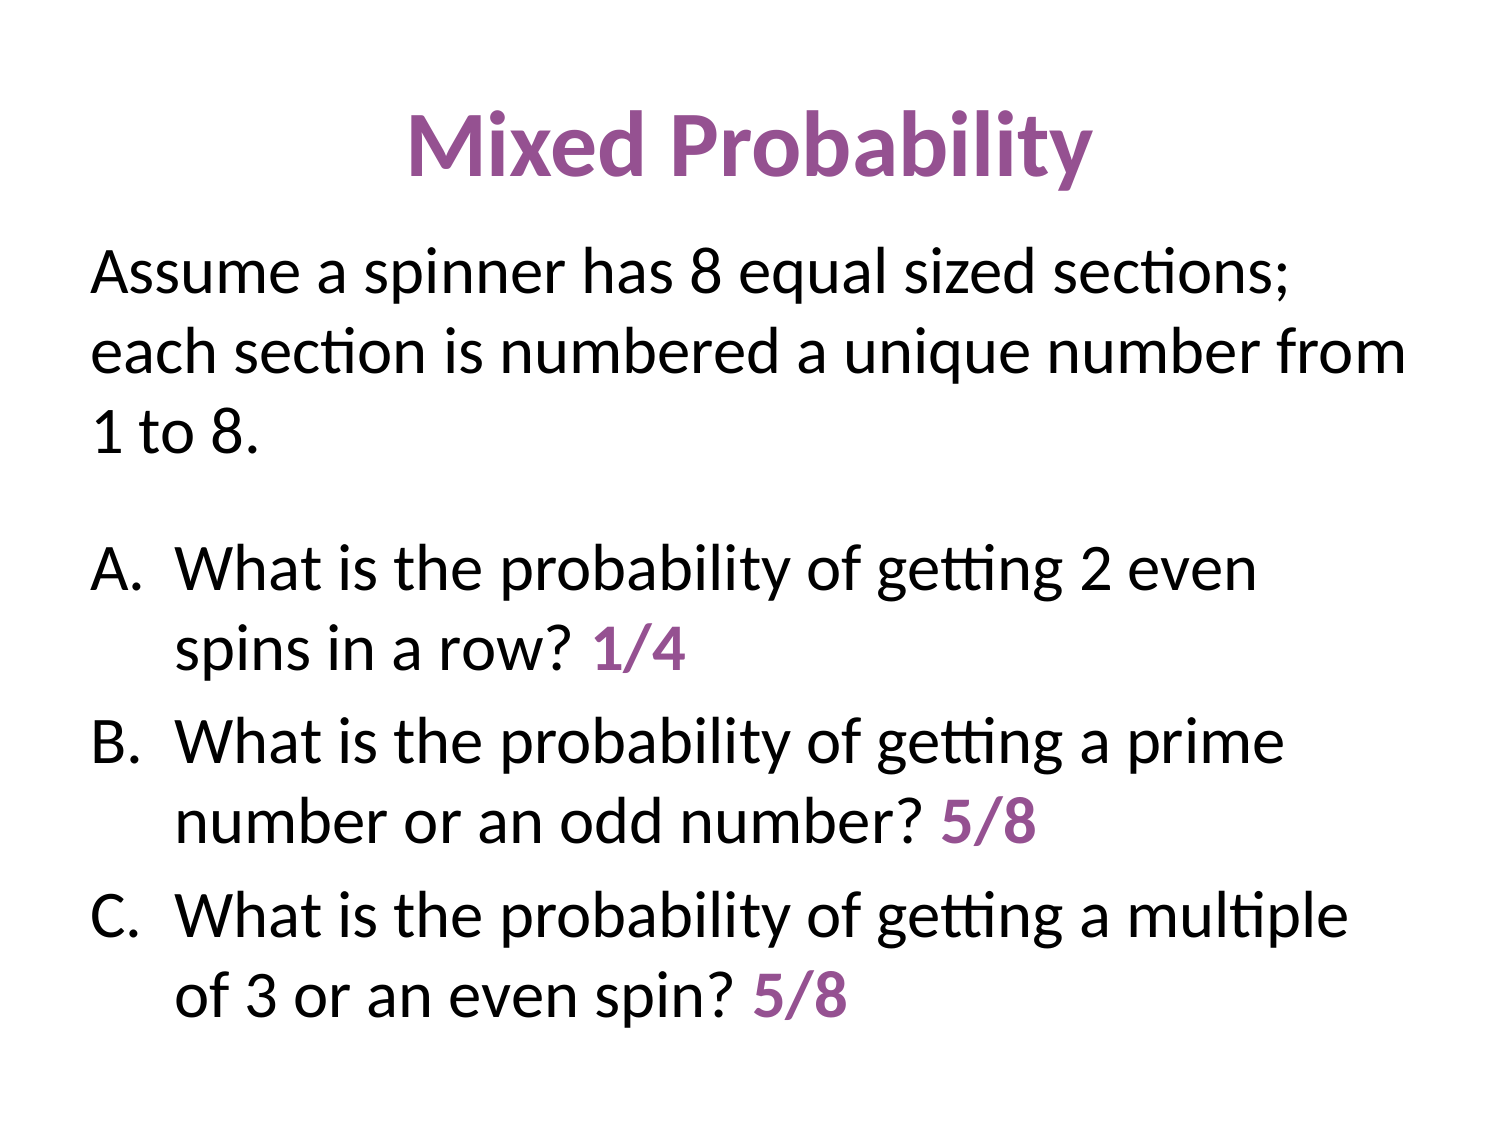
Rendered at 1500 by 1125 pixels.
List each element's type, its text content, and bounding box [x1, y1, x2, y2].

title Mixed Probability [75, 45, 1425, 219]
list Assume a spinner has 8 equal sized sections; each section is numbered a unique number from 1 to 8. What is the probability of getting 2 even spins in a row? 1/4 What is the probability of getting a prime number or an odd number? 5/8 What is the probability of getting a multiple of 3 or an even spin? 5/8 [75, 219, 1425, 963]
